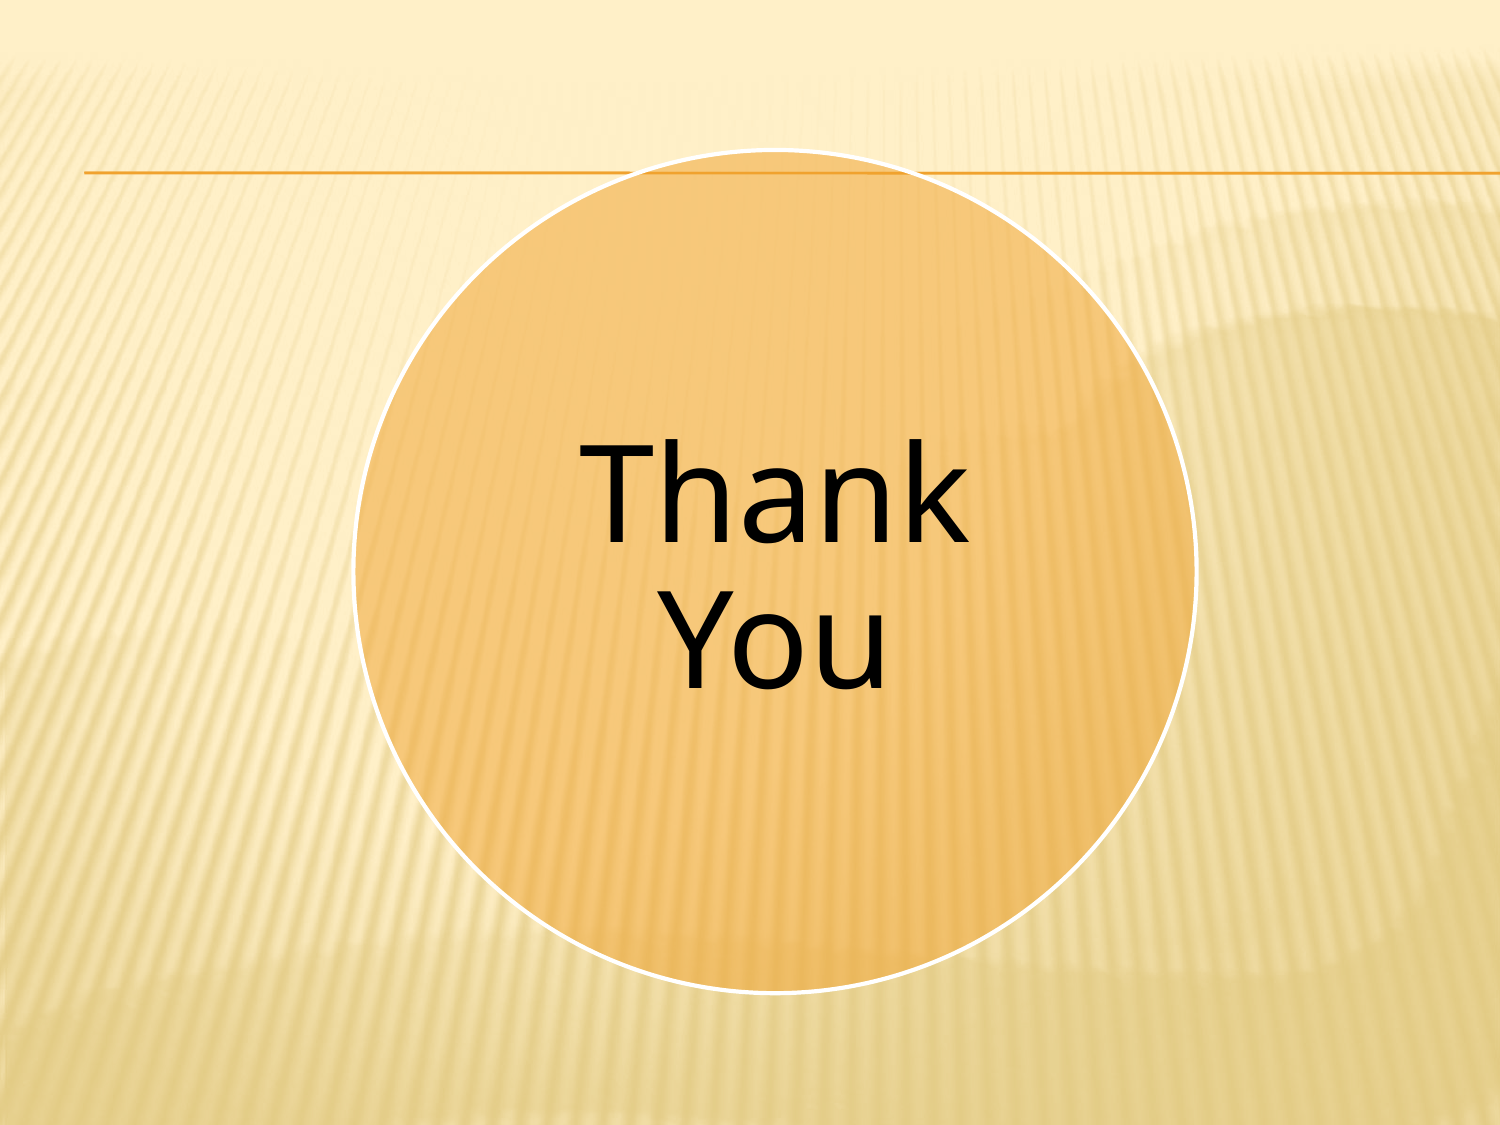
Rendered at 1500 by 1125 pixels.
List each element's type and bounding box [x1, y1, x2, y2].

list [99, 149, 1451, 994]
